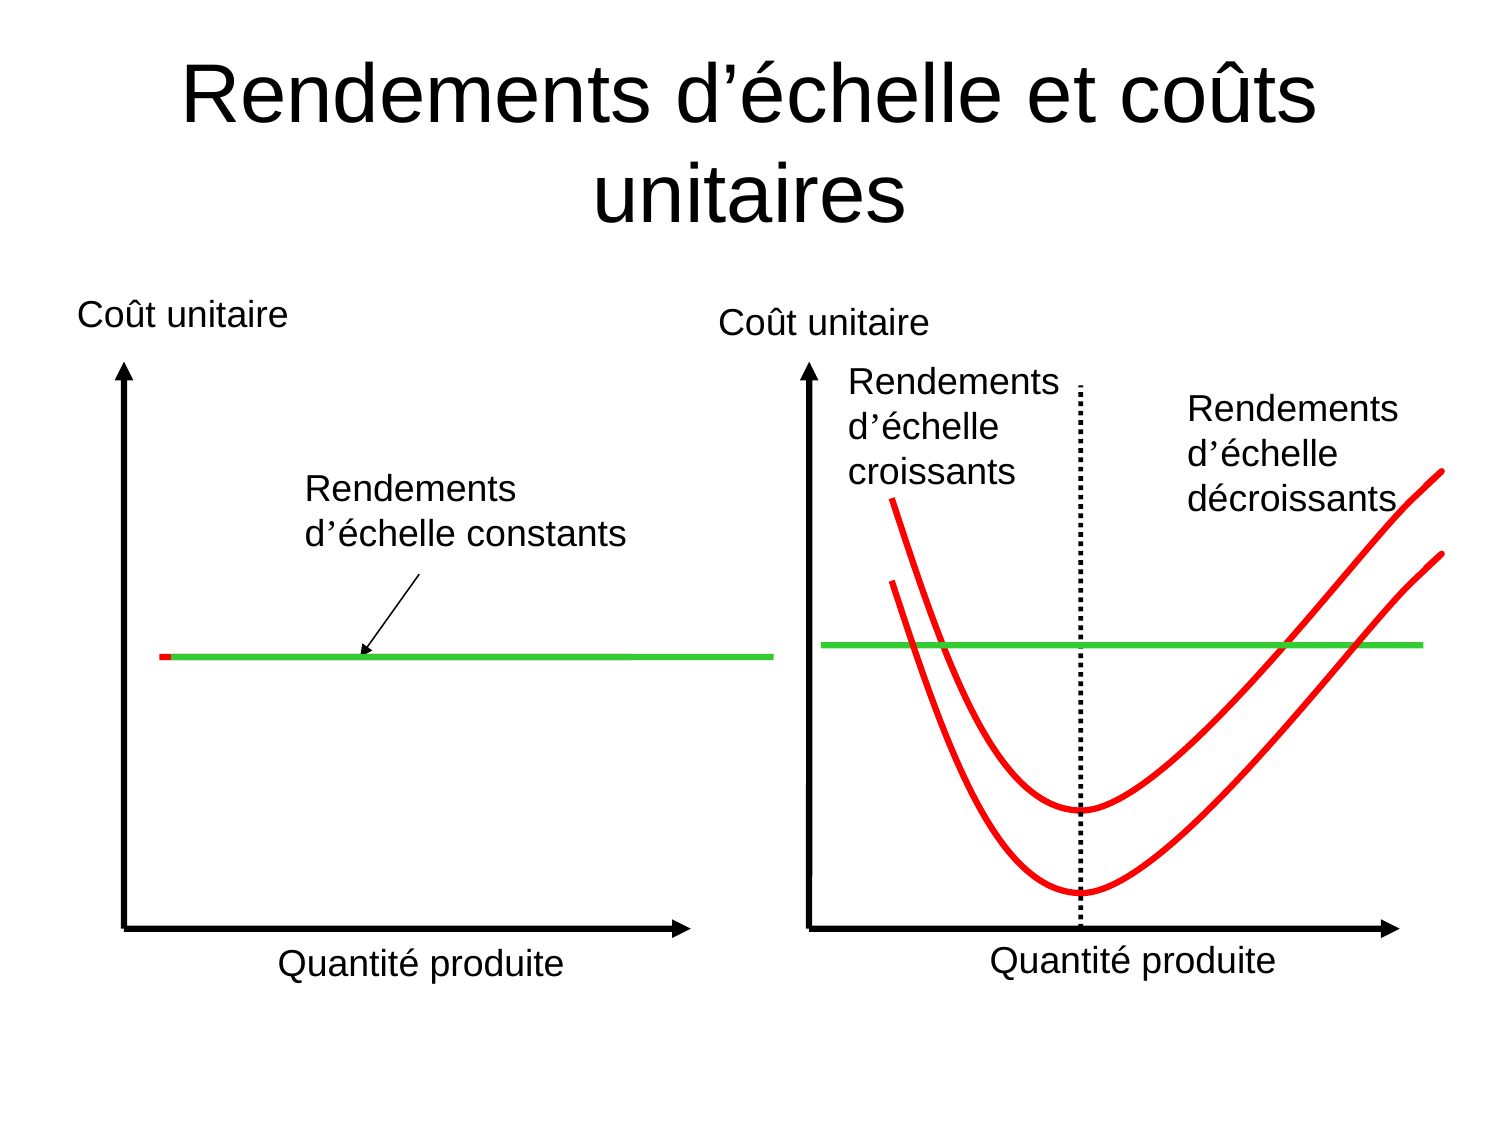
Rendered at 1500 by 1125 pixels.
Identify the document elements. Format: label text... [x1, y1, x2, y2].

title Rendements d’échelle et coûts unitaires [74, 44, 1426, 233]
text_box [123, 922, 691, 935]
text_box Quantité produite [974, 928, 1292, 989]
text_box [802, 361, 816, 928]
text_box [892, 491, 1387, 580]
text_box [1292, 922, 1400, 935]
text_box Coût unitaire [62, 282, 304, 342]
text_box Coût unitaire [703, 290, 946, 351]
text_box Rendements d’échelle constants [289, 456, 642, 561]
text_box Quantité produite [262, 931, 580, 992]
text_box Rendements d’échelle décroissants [1172, 376, 1415, 527]
text_box [1415, 471, 1442, 497]
text_box [360, 574, 420, 657]
text_box [117, 361, 131, 928]
text_box [891, 553, 1442, 894]
text_box Rendements d’échelle croissants [833, 349, 1075, 500]
